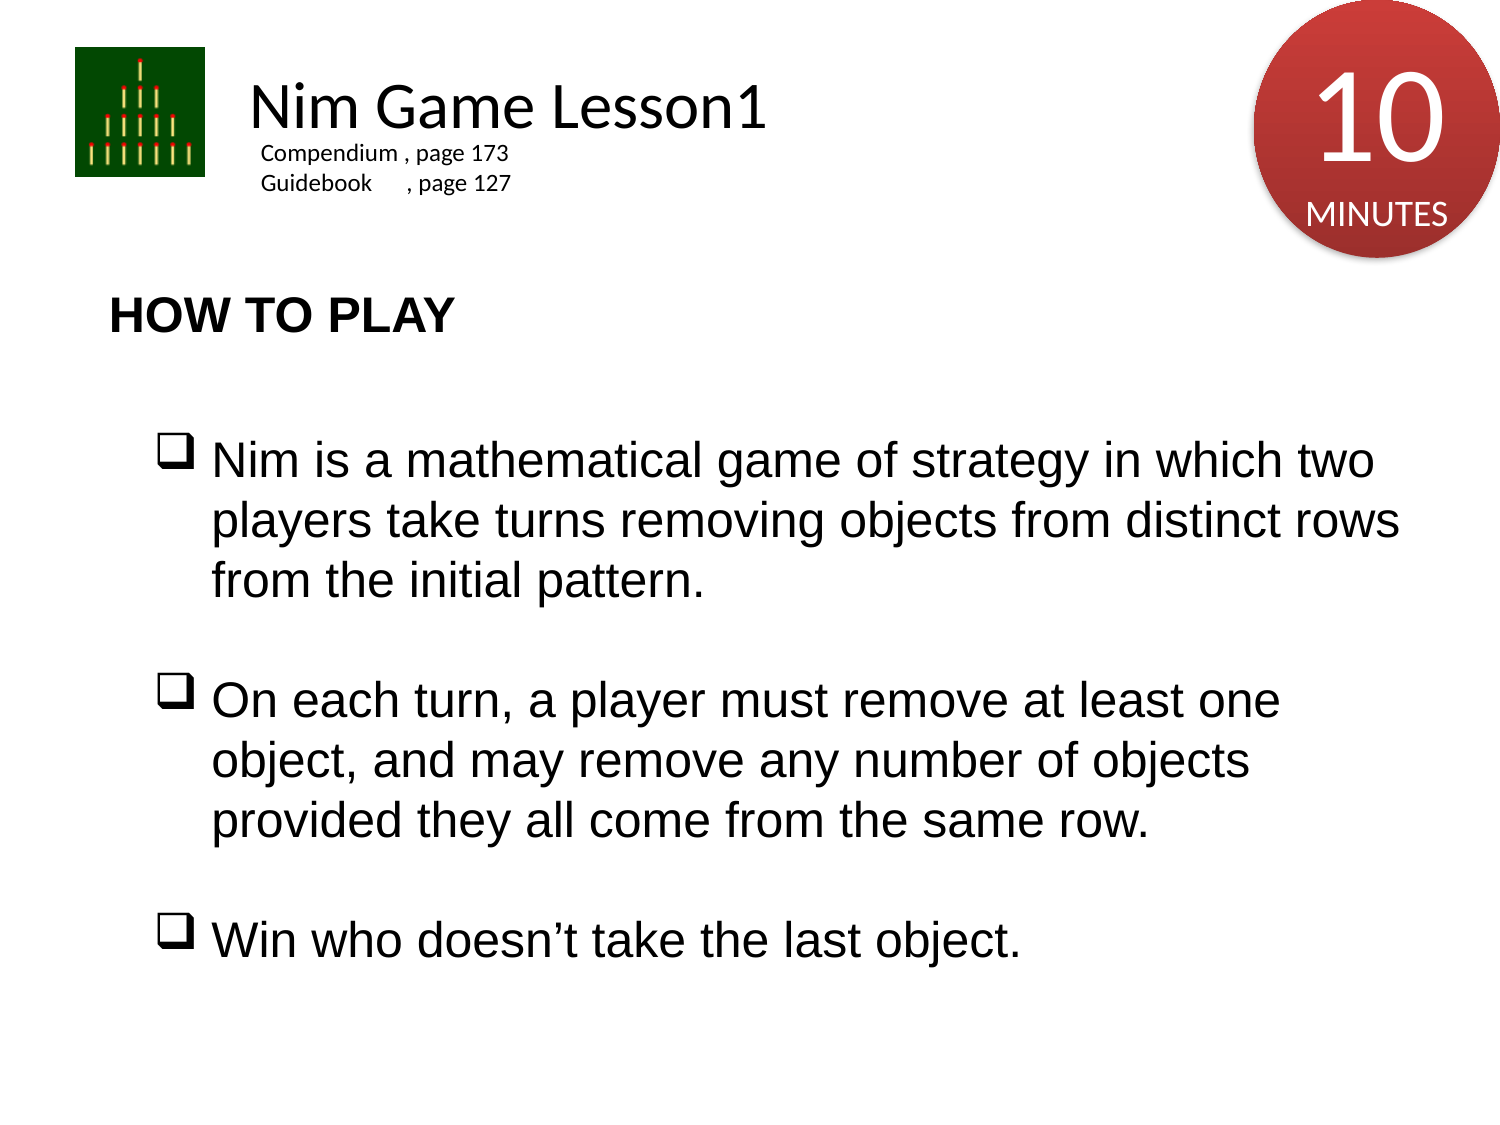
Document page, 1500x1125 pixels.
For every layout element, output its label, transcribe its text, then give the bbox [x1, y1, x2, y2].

picture [75, 47, 205, 177]
text_box 10 MINUTES [1253, 0, 1500, 258]
text_box Compendium , page 173 Guidebook , page 127 [246, 128, 563, 204]
text_box Nim Game Lesson1 [234, 54, 784, 150]
text_box HOW TO PLAY Nim is a mathematical game of strategy in which two players take turns removing objects from distinct rows from the initial pattern. On each turn, a player must remove at least one object, and may remove any number of objects provided they all come from the same row. Win who doesn’t take the last object. [93, 257, 1418, 1125]
